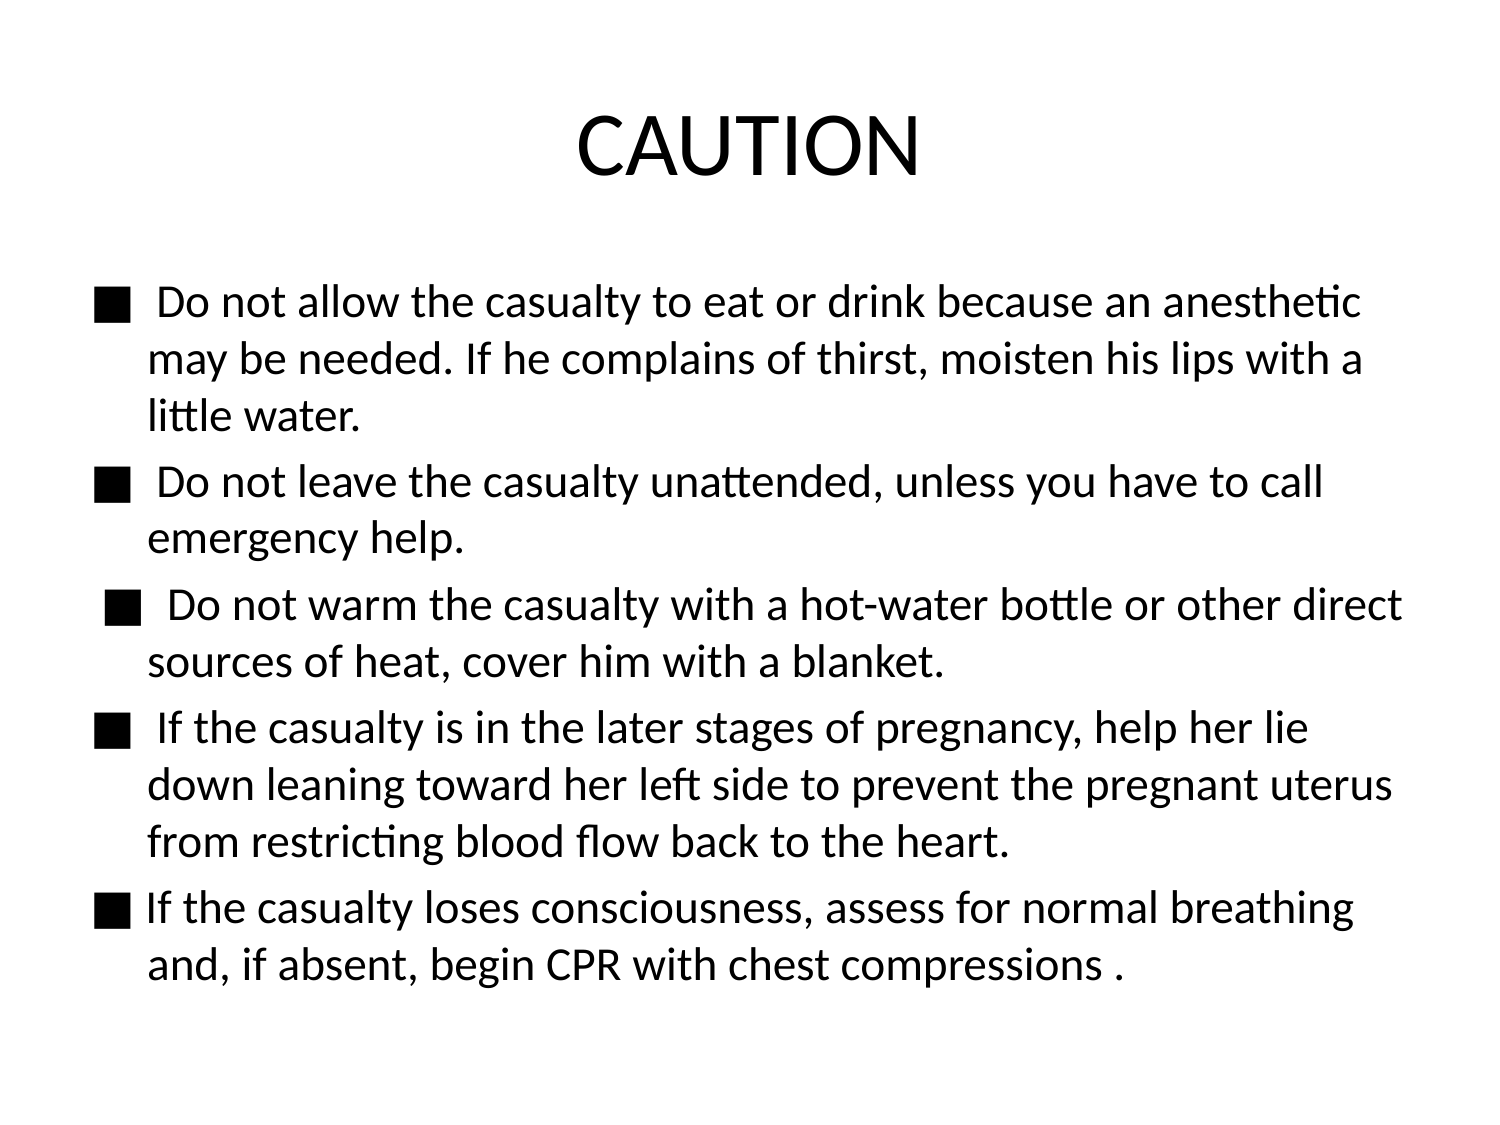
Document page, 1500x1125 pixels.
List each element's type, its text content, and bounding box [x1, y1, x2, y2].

title CAUTION [75, 45, 1425, 233]
list ■ Do not allow the casualty to eat or drink because an anesthetic may be needed. If he complains of thirst, moisten his lips with a little water. ■ Do not leave the casualty unattended, unless you have to call emergency help. ■ Do not warm the casualty with a hot-water bottle or other direct sources of heat, cover him with a blanket. ■ If the casualty is in the later stages of pregnancy, help her lie down leaning toward her left side to prevent the pregnant uterus from restricting blood ﬂow back to the heart. ■ If the casualty loses consciousness, assess for normal breathing and, if absent, begin CPR with chest compressions . [75, 262, 1425, 1005]
